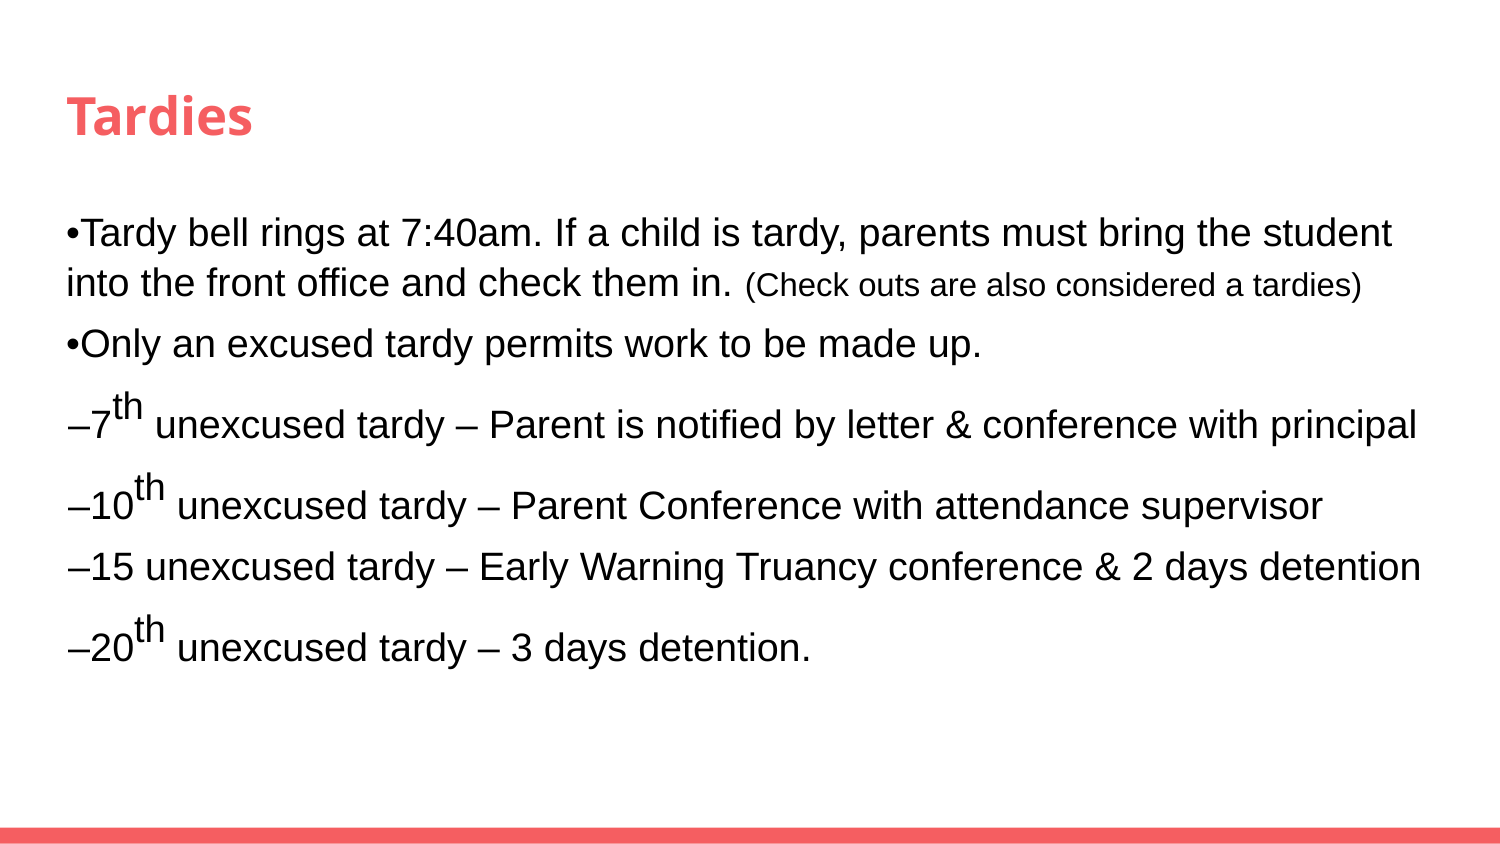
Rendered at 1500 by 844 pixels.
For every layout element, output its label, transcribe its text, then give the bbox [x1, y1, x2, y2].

list •Tardy bell rings at 7:40am. If a child is tardy, parents must bring the student into the front office and check them in. (Check outs are also considered a tardies) •Only an excused tardy permits work to be made up. –7th unexcused tardy – Parent is notified by letter & conference with principal –10th unexcused tardy – Parent Conference with attendance supervisor –15 unexcused tardy – Early Warning Truancy conference & 2 days detention –20th unexcused tardy – 3 days detention. [51, 189, 1449, 750]
title Tardies [51, 64, 1449, 167]
